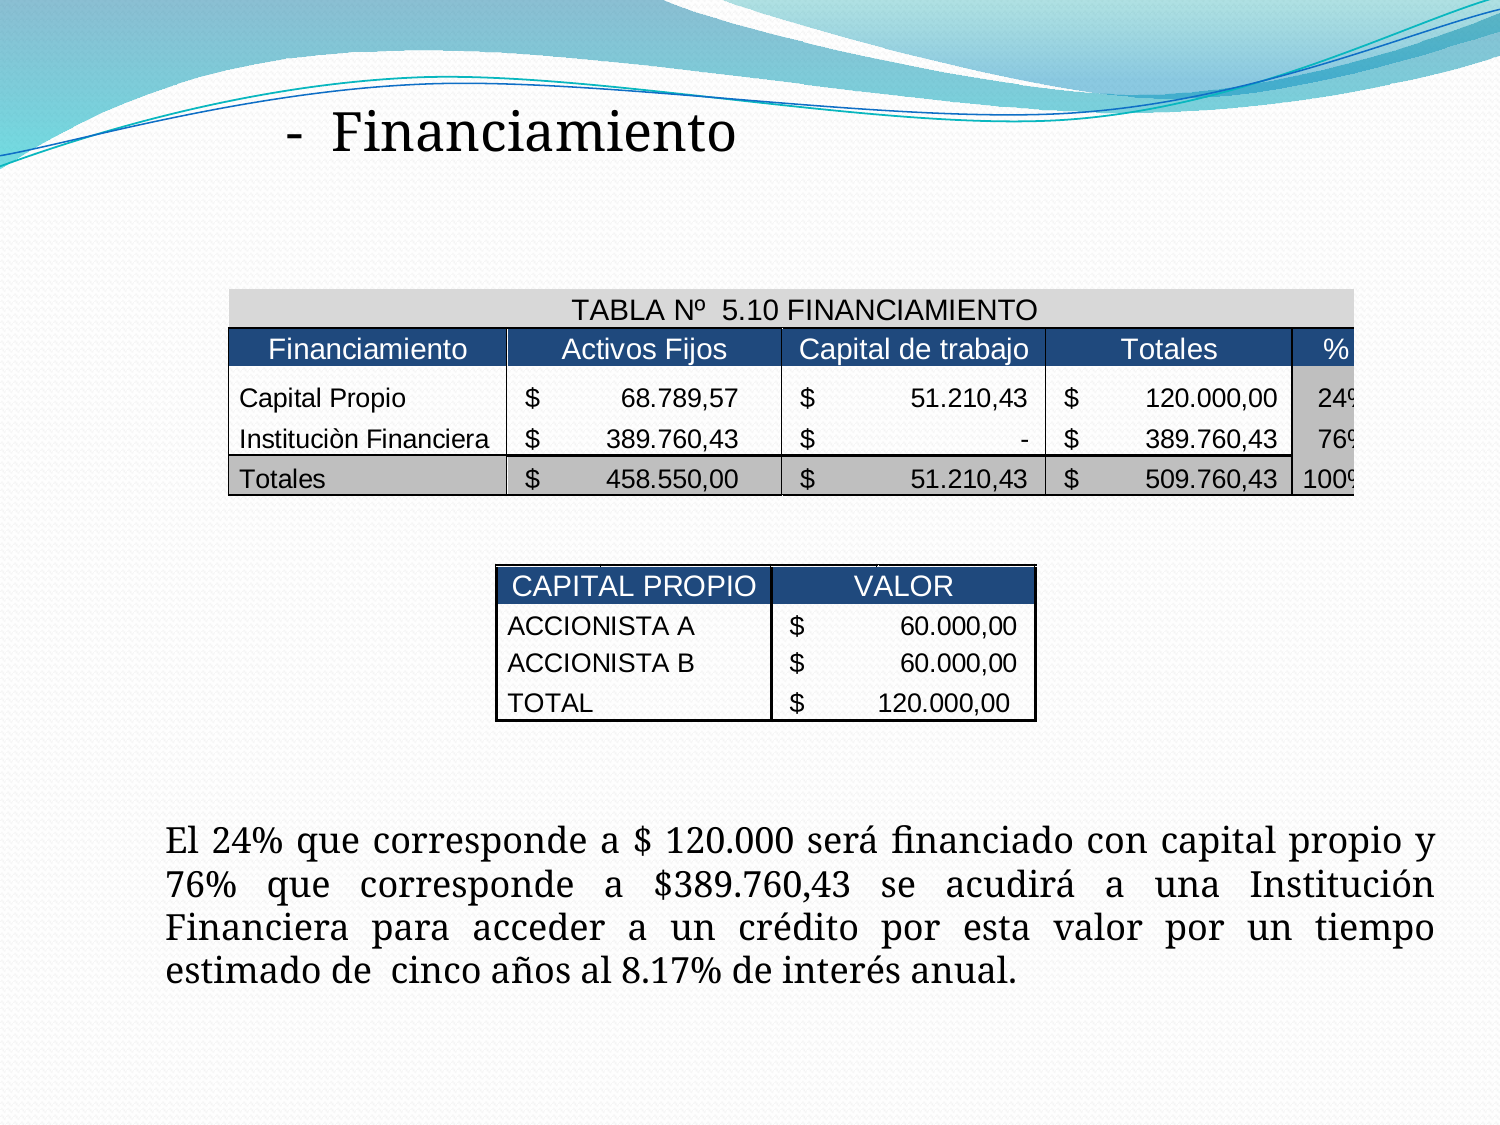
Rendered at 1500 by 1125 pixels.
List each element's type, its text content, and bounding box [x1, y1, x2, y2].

text_box El 24% que corresponde a $ 120.000 será financiado con capital propio y 76% que corresponde a $389.760,43 se acudirá a una Institución Financiera para acceder a un crédito por esta valor por un tiempo estimado de cinco años al 8.17% de interés anual. [101, 810, 1452, 1000]
list - Financiamiento [76, 90, 1427, 279]
picture [111, 207, 1355, 756]
